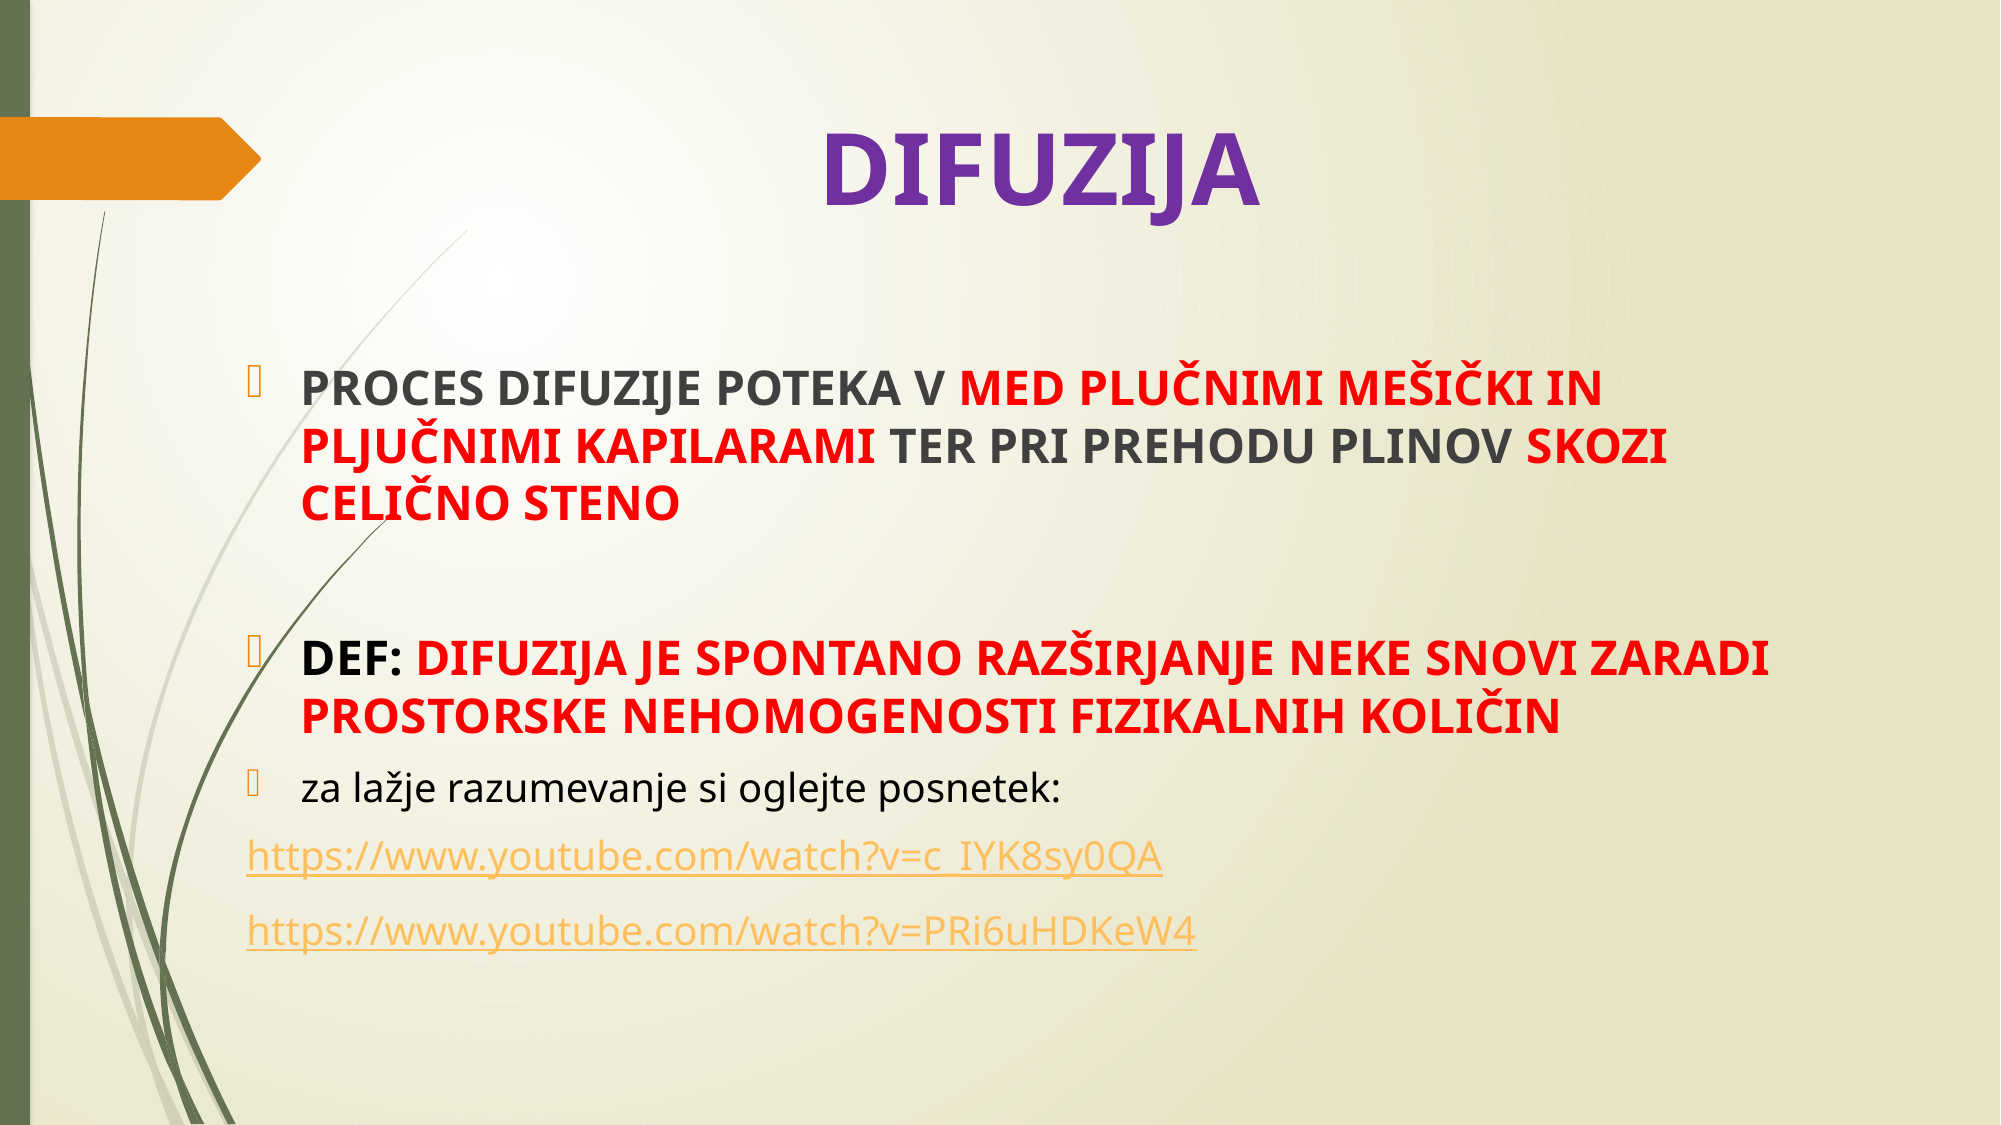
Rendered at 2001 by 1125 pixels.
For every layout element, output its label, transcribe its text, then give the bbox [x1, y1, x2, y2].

title DIFUZIJA [308, 98, 1771, 309]
list PROCES DIFUZIJE POTEKA V MED PLUČNIMI MEŠIČKI IN PLJUČNIMI KAPILARAMI TER PRI PREHODU PLINOV SKOZI CELIČNO STENO DEF: DIFUZIJA JE SPONTANO RAZŠIRJANJE NEKE SNOVI ZARADI PROSTORSKE NEHOMOGENOSTI FIZIKALNIH KOLIČIN za lažje razumevanje si oglejte posnetek: https://www.youtube.com/watch?v=c_IYK8sy0QA https://www.youtube.com/watch?v=PRi6uHDKeW4 [231, 350, 1888, 970]
